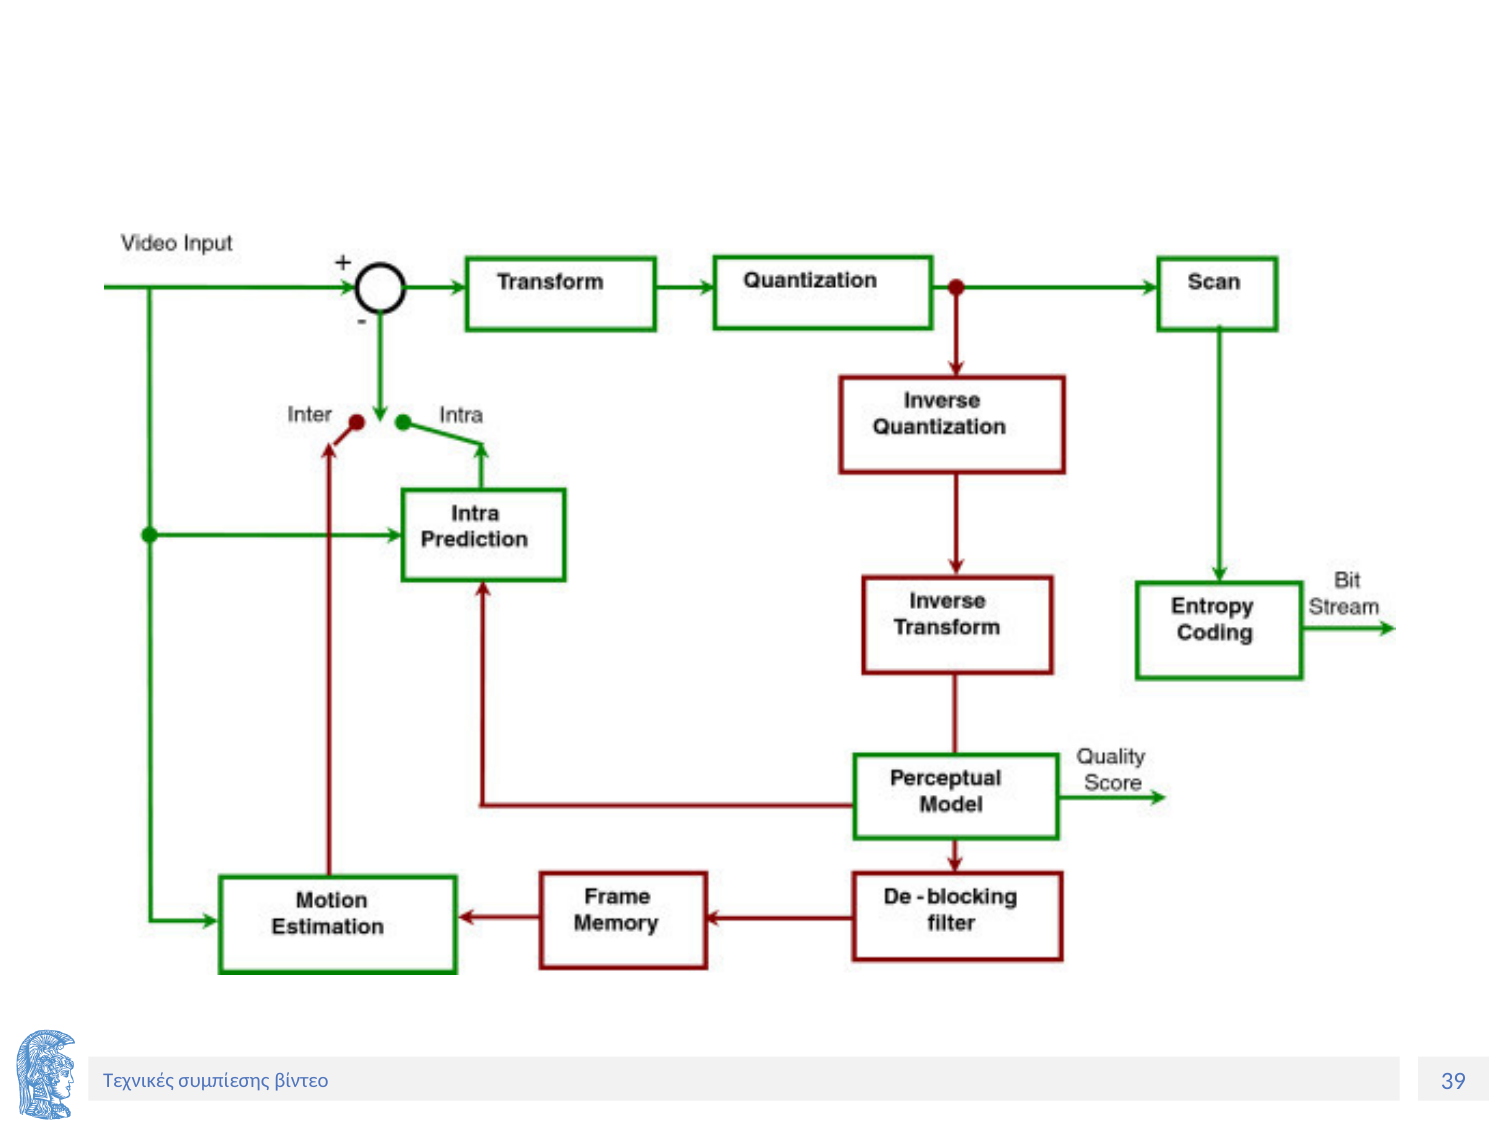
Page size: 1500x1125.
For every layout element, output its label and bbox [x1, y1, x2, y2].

picture [9, 1026, 81, 1120]
picture [104, 232, 1396, 976]
